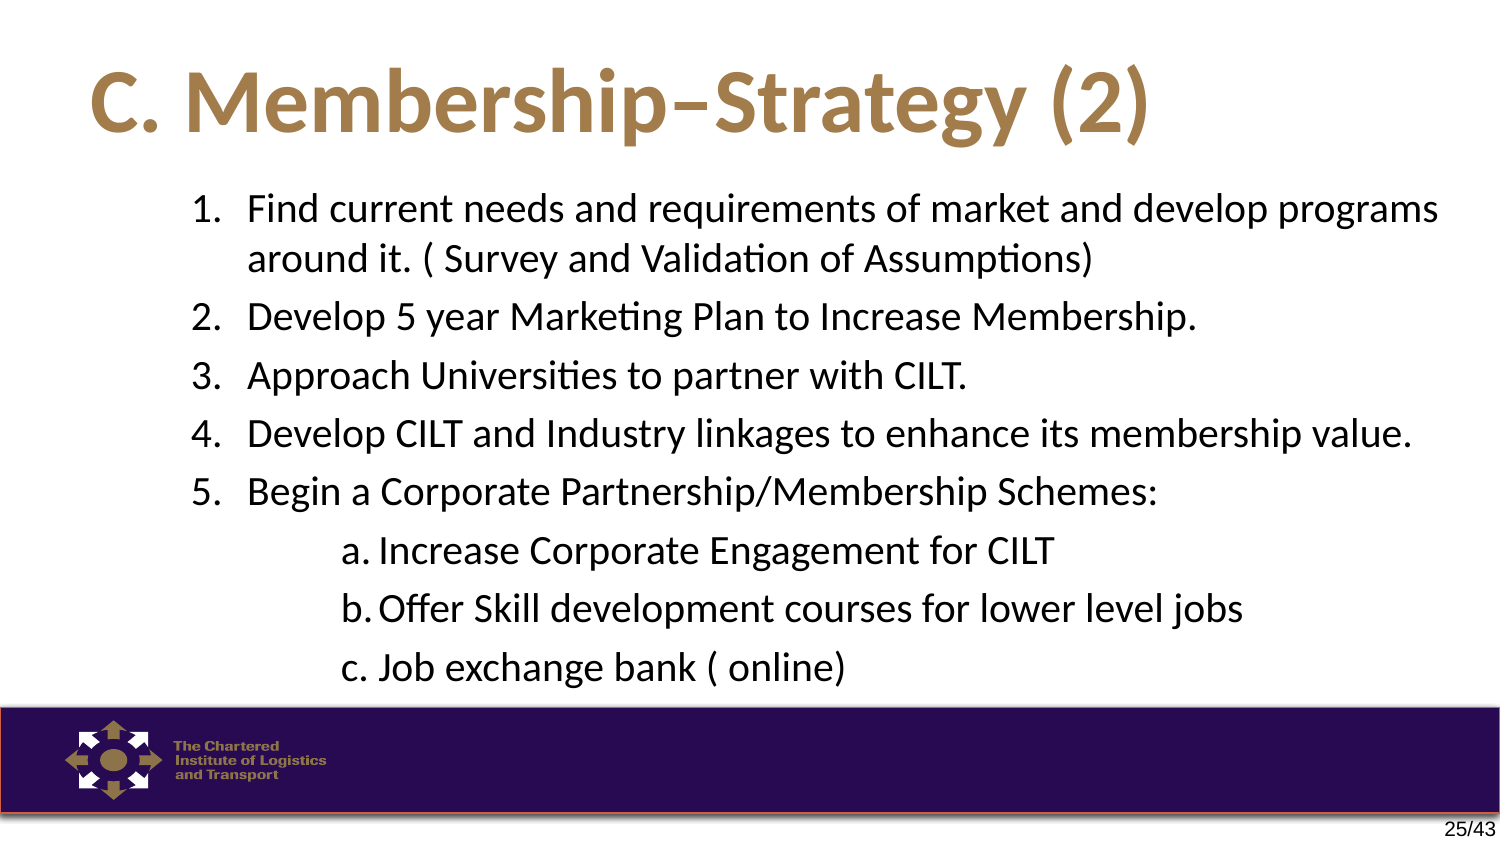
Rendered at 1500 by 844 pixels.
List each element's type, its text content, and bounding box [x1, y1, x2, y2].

text_box 25/43 [1429, 808, 1500, 844]
list 1. Find current needs and requirements of market and develop programs around it. ( Survey and Validation of Assumptions) 2. Develop 5 year Marketing Plan to Increase Membership. 3. Approach Universities to partner with CILT. 4. Develop CILT and Industry linkages to enhance its membership value. 5. Begin a Corporate Partnership/Membership Schemes: a. Increase Corporate Engagement for CILT b. Offer Skill development courses for lower level jobs c. Job exchange bank ( online) [175, 173, 1500, 731]
title C. Membership–Strategy (2) [75, 33, 1500, 175]
